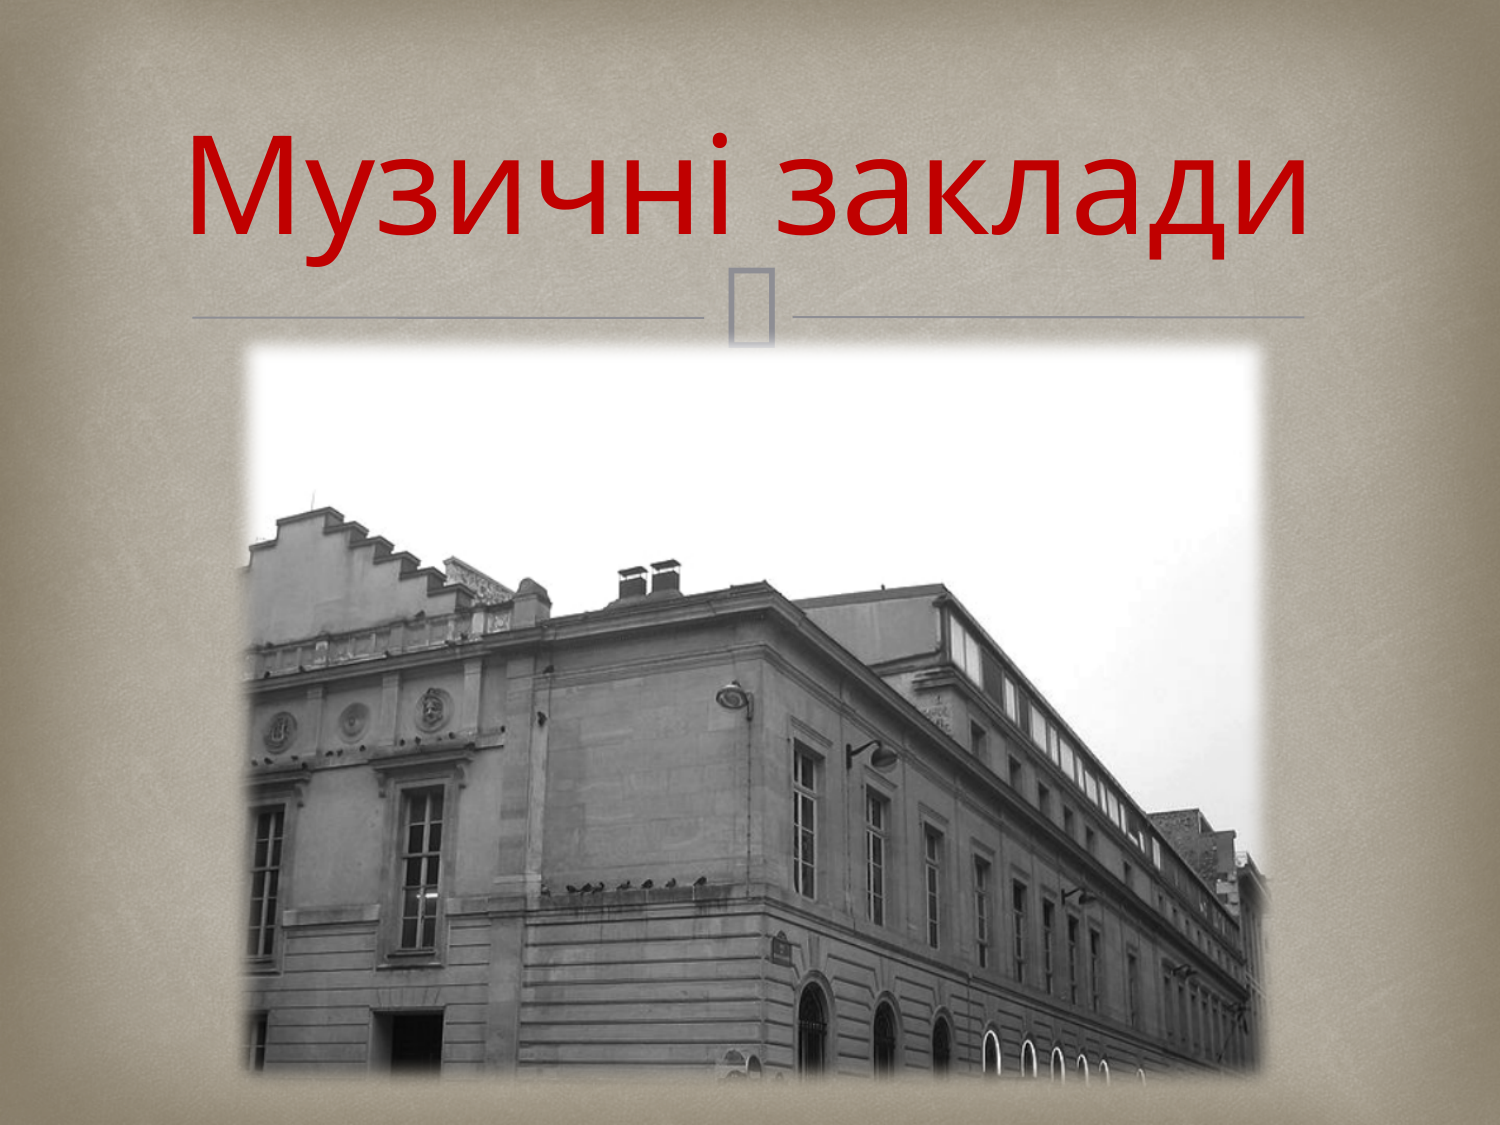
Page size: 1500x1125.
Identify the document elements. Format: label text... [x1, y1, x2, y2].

picture [229, 327, 1280, 1091]
title Музичні заклади [112, 93, 1386, 267]
